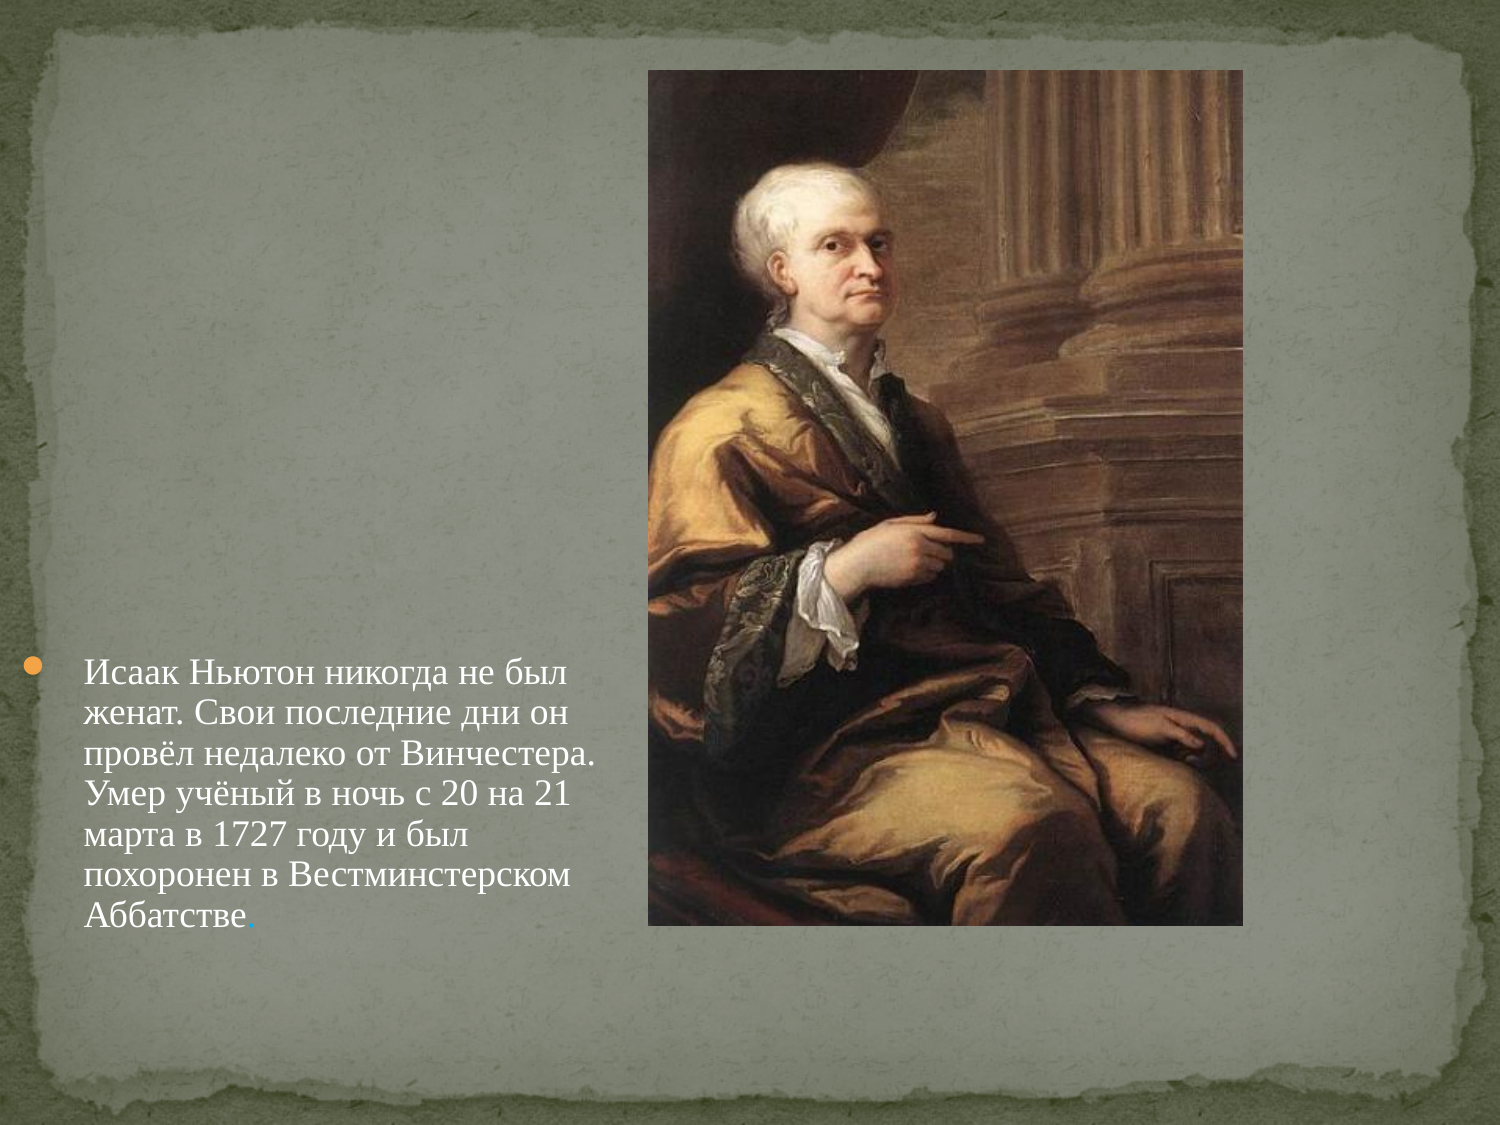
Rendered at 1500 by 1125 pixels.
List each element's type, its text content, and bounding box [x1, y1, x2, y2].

picture [648, 70, 1243, 926]
list Исаак Ньютон никогда не был женат. Свои последние дни он провёл недалеко от Винчестера. Умер учёный в ночь с 20 на 21 марта в 1727 году и был похоронен в Вестминстерском Аббатстве. [0, 644, 641, 1125]
